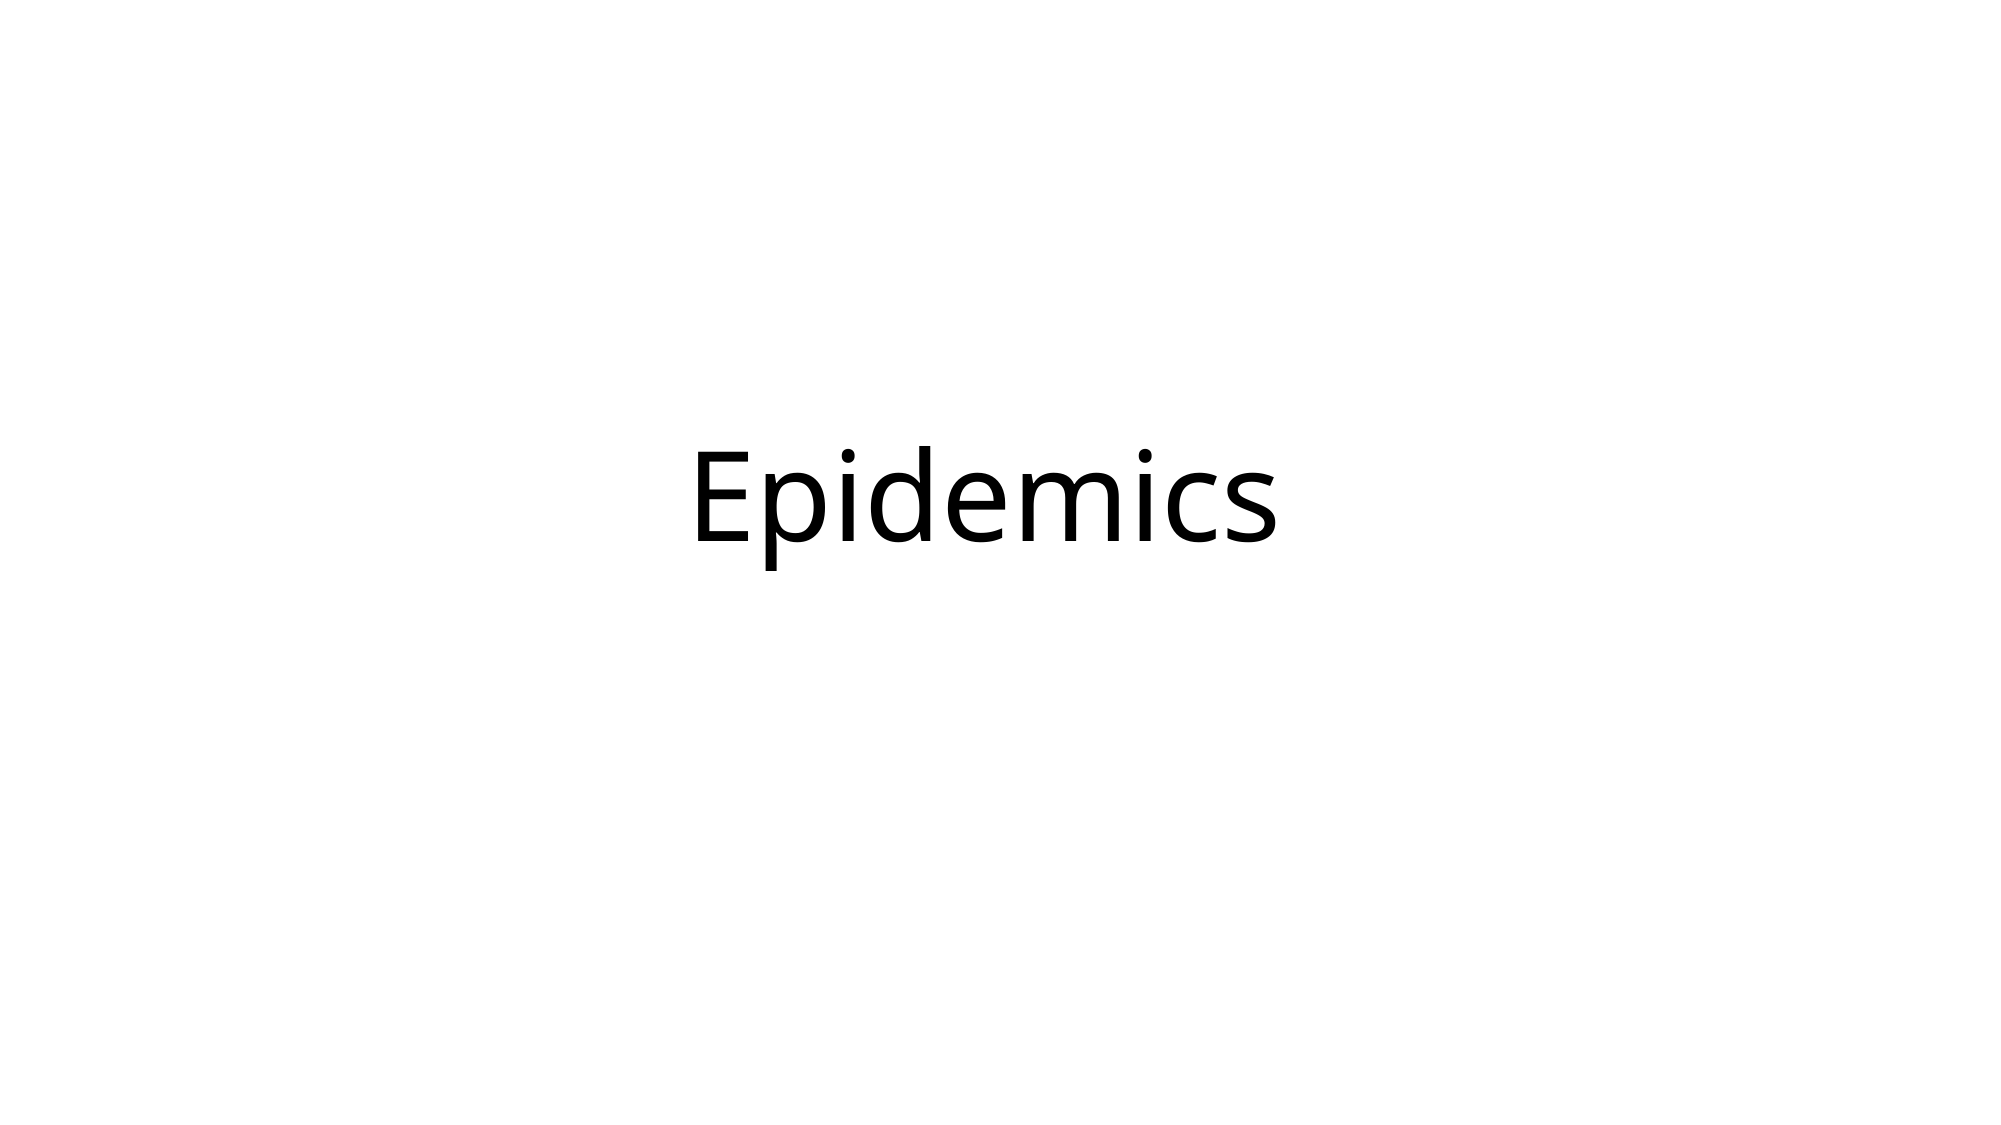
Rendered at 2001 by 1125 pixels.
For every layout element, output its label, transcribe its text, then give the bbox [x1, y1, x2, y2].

title Epidemics [249, 184, 1750, 576]
